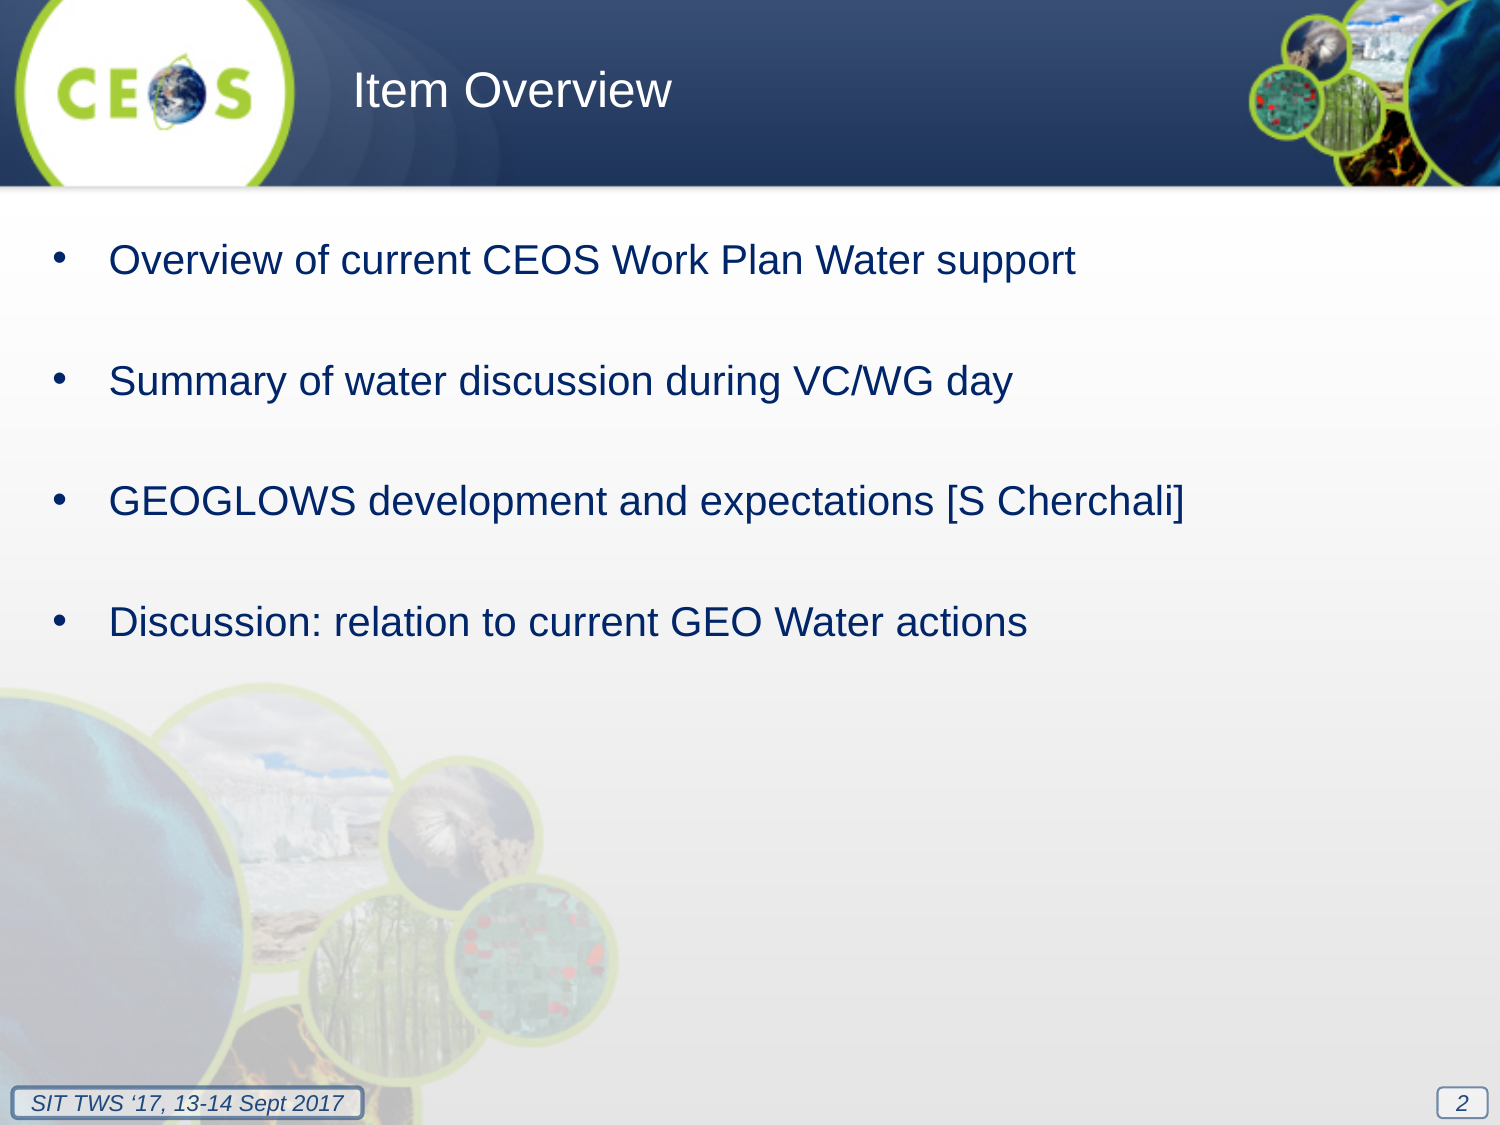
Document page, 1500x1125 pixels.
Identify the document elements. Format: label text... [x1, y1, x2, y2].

list Overview of current CEOS Work Plan Water support Summary of water discussion during VC/WG day GEOGLOWS development and expectations [S Cherchali] Discussion: relation to current GEO Water actions [37, 224, 1463, 1000]
list Item Overview [337, 50, 1150, 138]
picture [0, 0, 1500, 1125]
slide_number 2 [1436, 1086, 1489, 1120]
